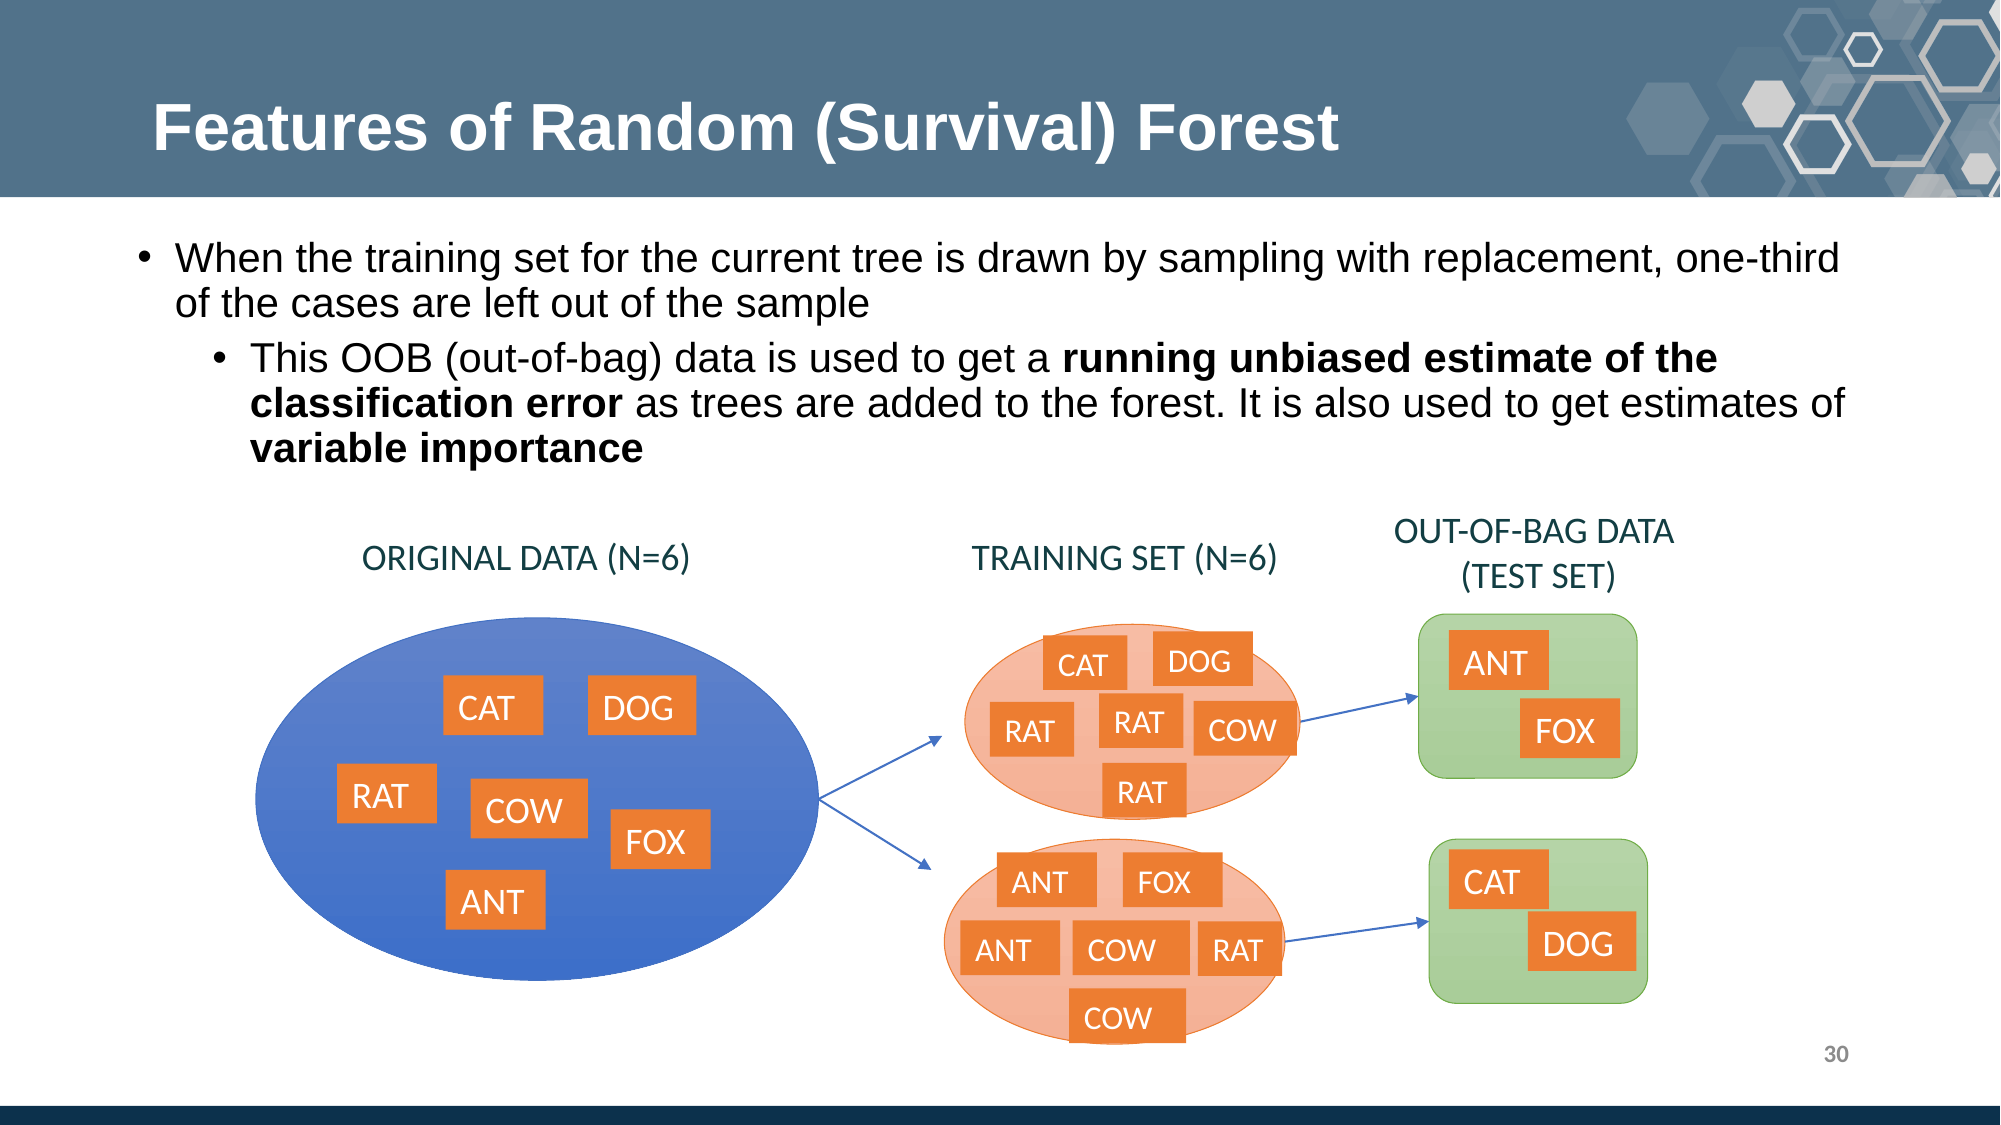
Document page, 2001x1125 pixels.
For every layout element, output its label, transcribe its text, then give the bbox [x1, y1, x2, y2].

title Features of Random (Survival) Forest [137, 59, 1615, 198]
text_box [818, 735, 943, 800]
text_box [1284, 921, 1430, 942]
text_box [964, 624, 1301, 820]
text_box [960, 852, 1283, 1045]
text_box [255, 498, 1723, 1004]
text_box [1301, 696, 1419, 722]
list When the training set for the current tree is drawn by sampling with replacement, one-third of the cases are left out of the sample This OOB (out-of-bag) data is used to get a running unbiased estimate of the classification error as trees are added to the forest. It is also used to get estimates of variable importance [137, 236, 1863, 993]
picture [1626, 0, 2000, 198]
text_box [818, 799, 932, 870]
